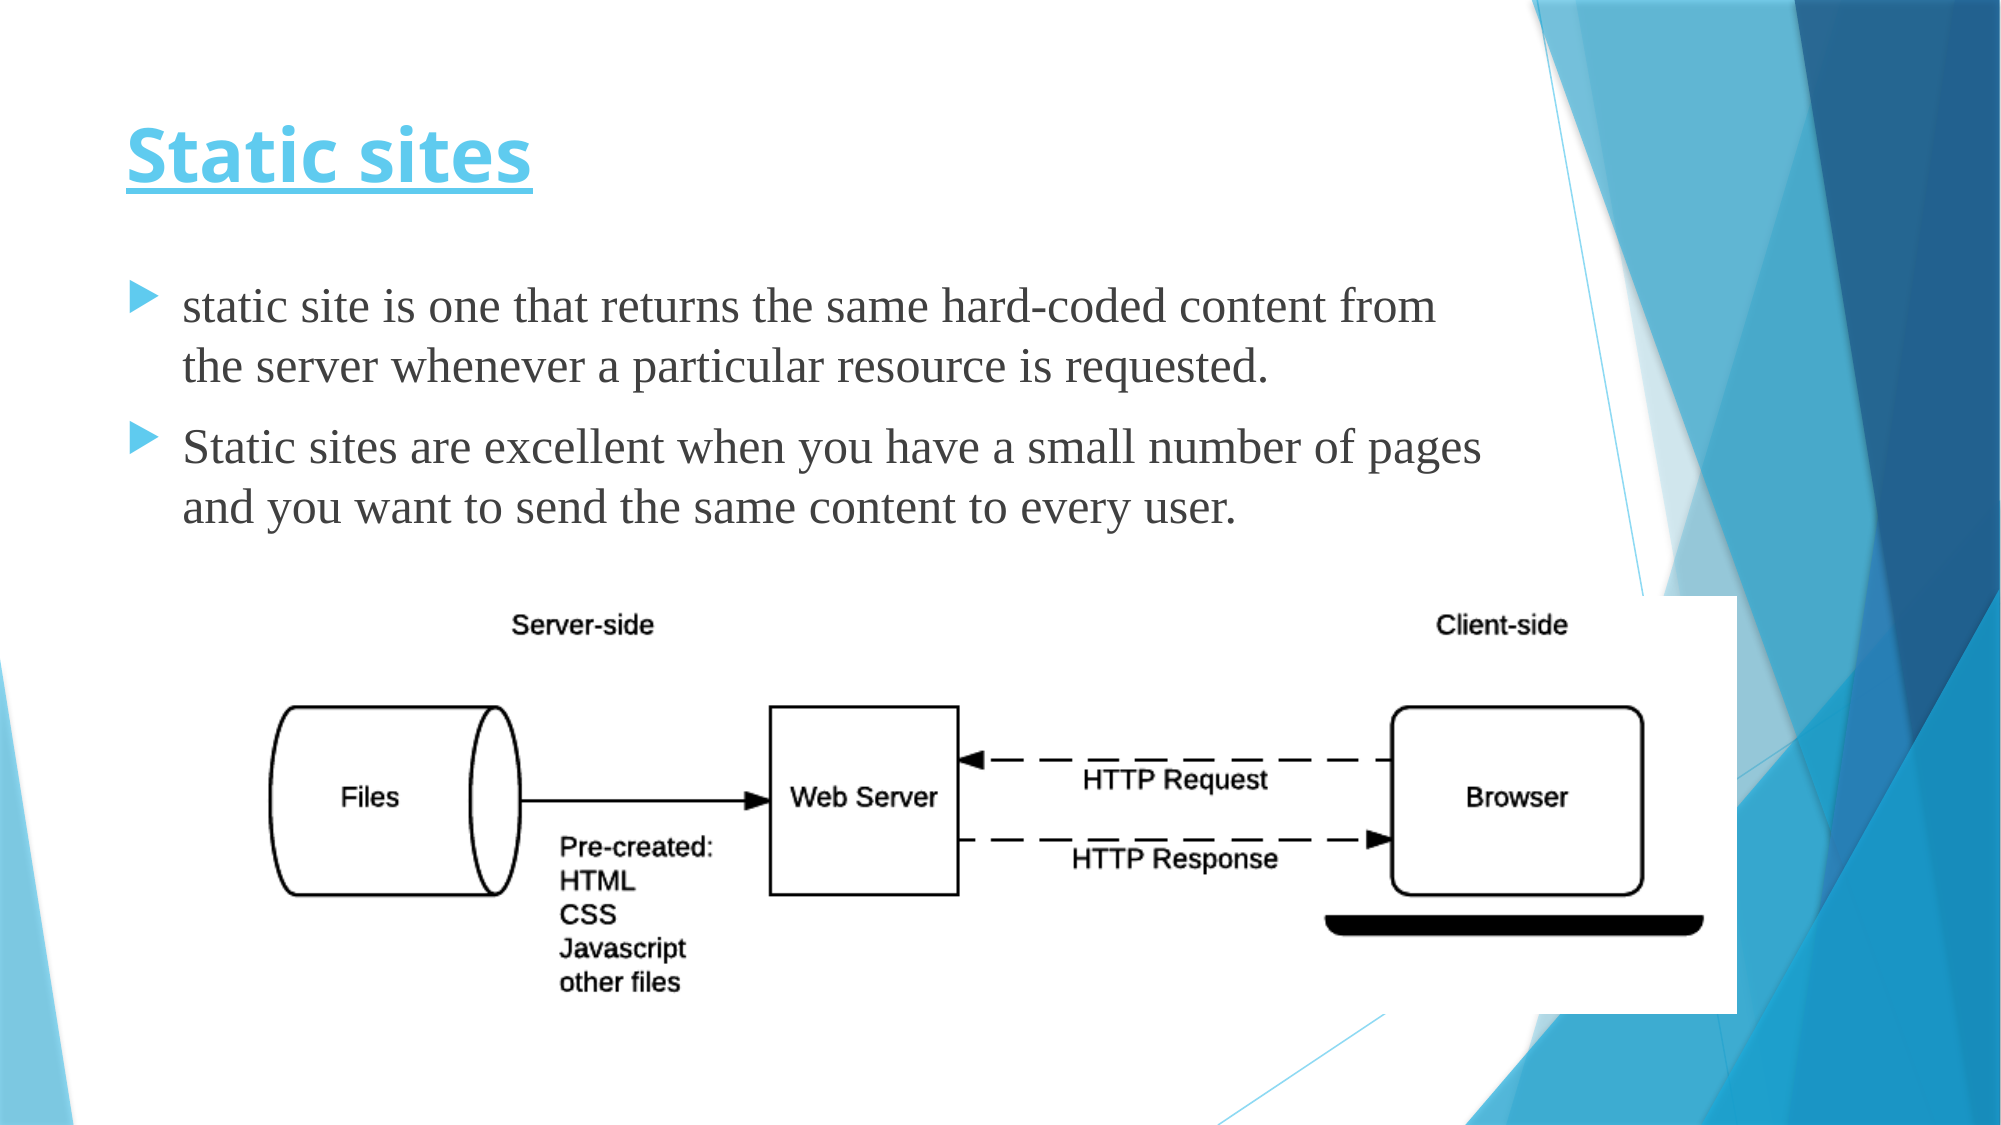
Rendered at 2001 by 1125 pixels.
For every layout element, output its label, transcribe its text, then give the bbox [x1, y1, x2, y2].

picture [236, 595, 1738, 1014]
title Static sites [111, 99, 1522, 264]
list static site is one that returns the same hard-coded content from the server whenever a particular resource is requested. Static sites are excellent when you have a small number of pages and you want to send the same content to every user. [111, 264, 1522, 991]
